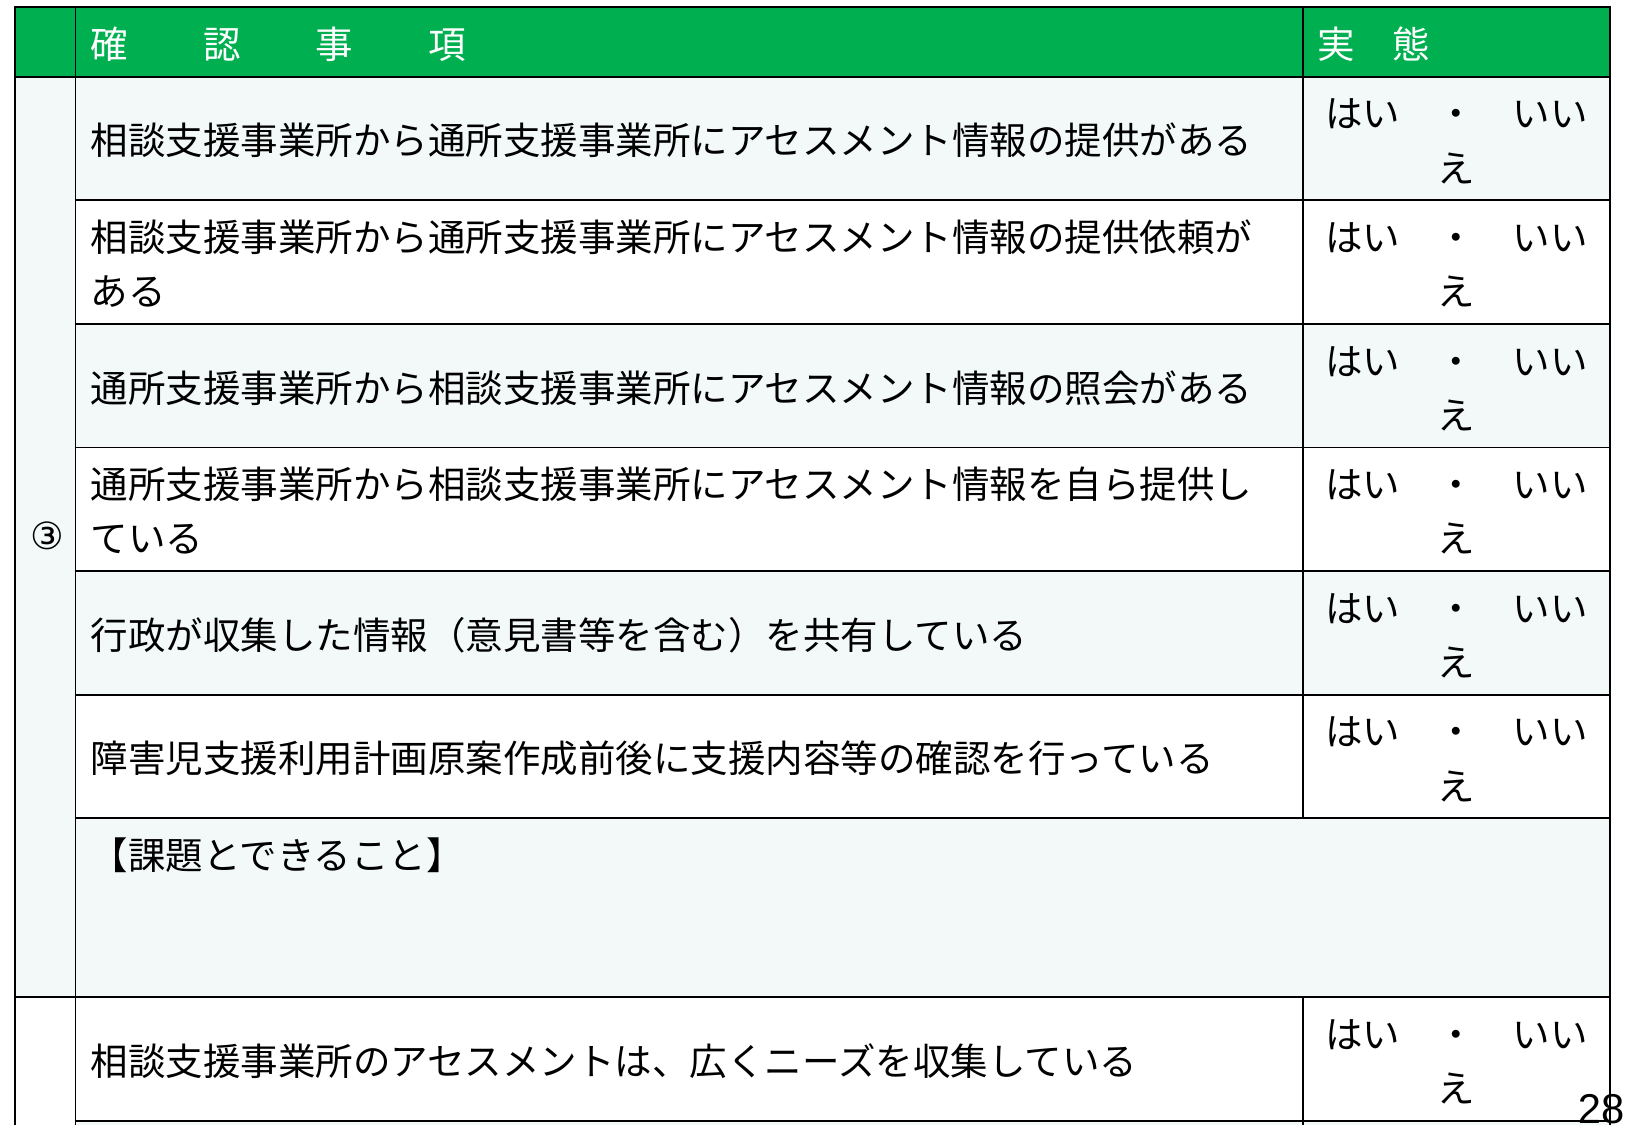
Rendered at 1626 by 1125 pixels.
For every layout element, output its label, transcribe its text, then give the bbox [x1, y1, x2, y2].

table_header [16, 8, 75, 76]
table_cell はい ・ いいえ [1304, 696, 1609, 817]
table_cell 【課題とできること】 [76, 819, 1609, 996]
table_cell はい ・ いいえ [1304, 201, 1609, 323]
table_cell はい ・ いいえ [1304, 448, 1609, 570]
table_cell 相談支援事業所のアセスメントは、広くニーズを収集している [76, 998, 1302, 1120]
table_cell 相談支援事業所から通所支援事業所にアセスメント情報の提供がある [76, 78, 1302, 199]
table_header 実 態 [1304, 8, 1609, 76]
table_cell 相談支援事業所から通所支援事業所にアセスメント情報の提供依頼がある [76, 201, 1302, 323]
table_cell 通所支援事業所から相談支援事業所にアセスメント情報を自ら提供している [76, 448, 1302, 570]
table_cell はい ・ いいえ [1304, 998, 1609, 1074]
table_cell はい ・ いいえ [1304, 78, 1609, 199]
table_cell 通所支援事業所から相談支援事業所にアセスメント情報の照会がある [76, 325, 1302, 447]
table_header 確 認 事 項 [76, 8, 1302, 76]
table_cell ③ [16, 78, 75, 996]
table_cell はい ・ いいえ [1304, 572, 1609, 694]
table_cell 行政が収集した情報（意見書等を含む）を共有している [76, 572, 1302, 694]
slide_number 27 [1259, 1074, 1625, 1125]
table_cell ④ [16, 998, 75, 1125]
table_cell 障害児支援利用計画原案作成前後に支援内容等の確認を行っている [76, 696, 1302, 817]
table_cell はい ・ いいえ [1304, 325, 1609, 447]
